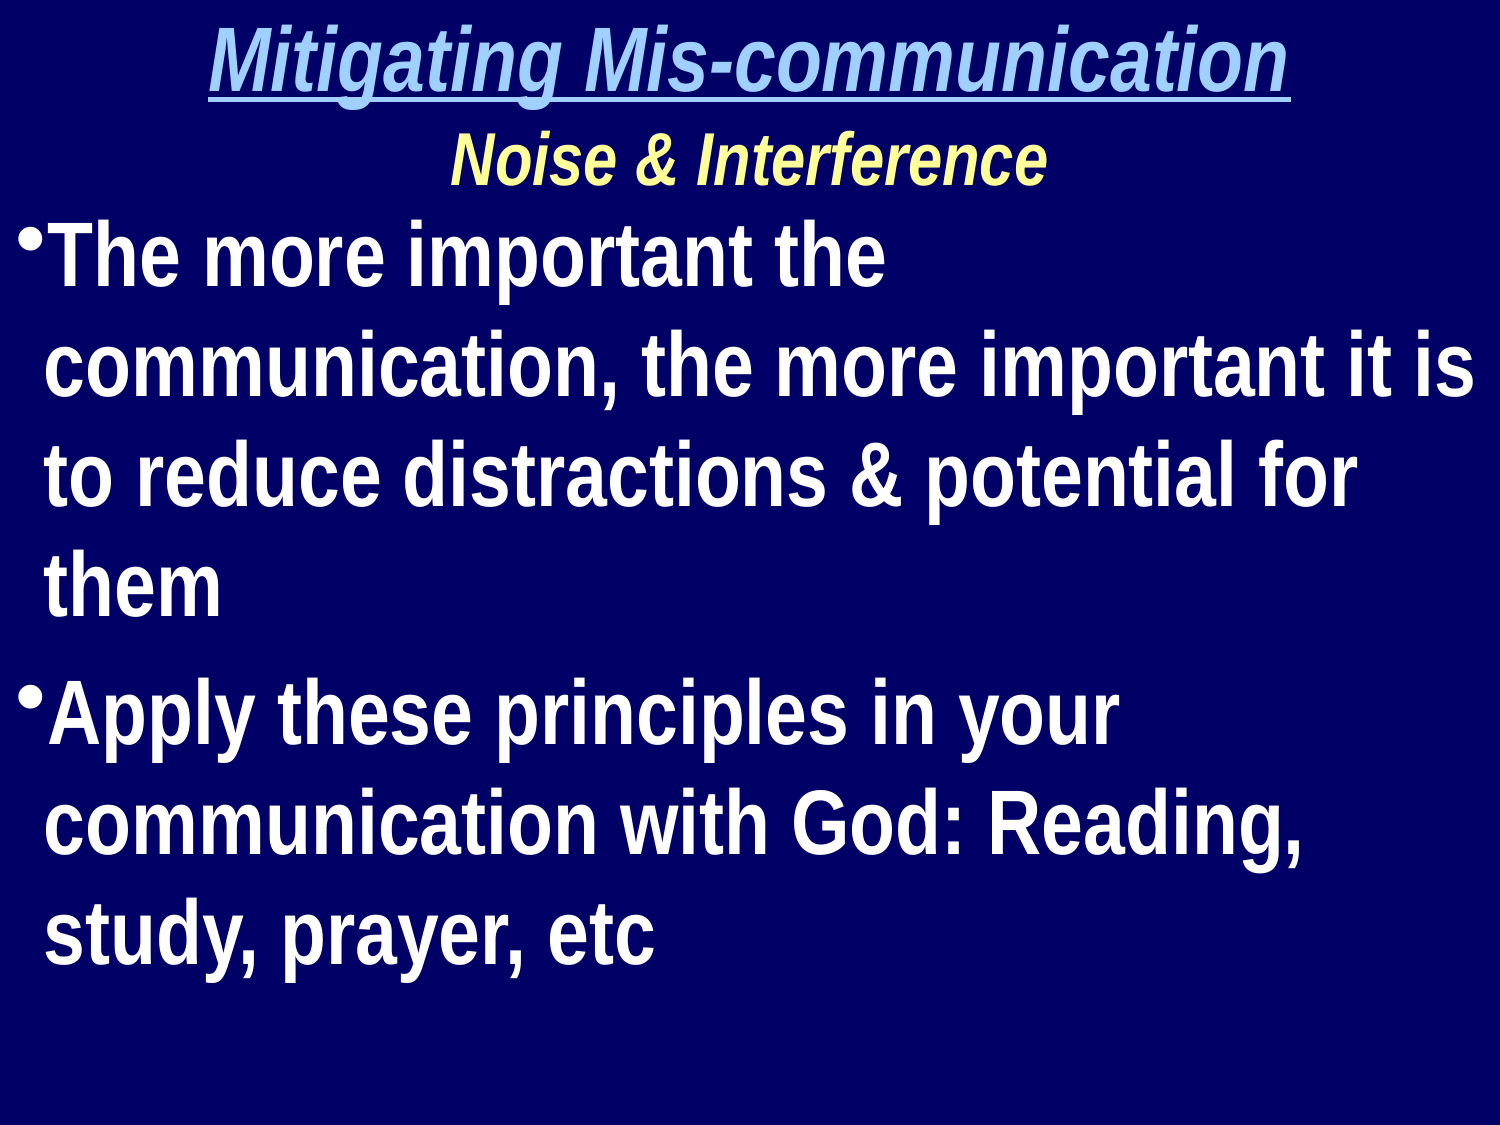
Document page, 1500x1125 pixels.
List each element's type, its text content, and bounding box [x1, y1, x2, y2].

title Mitigating Mis-communication Noise & Interference [0, 0, 1500, 187]
list The more important the communication, the more important it is to reduce distractions & potential for them Apply these principles in your communication with God: Reading, study, prayer, etc [0, 187, 1500, 1125]
